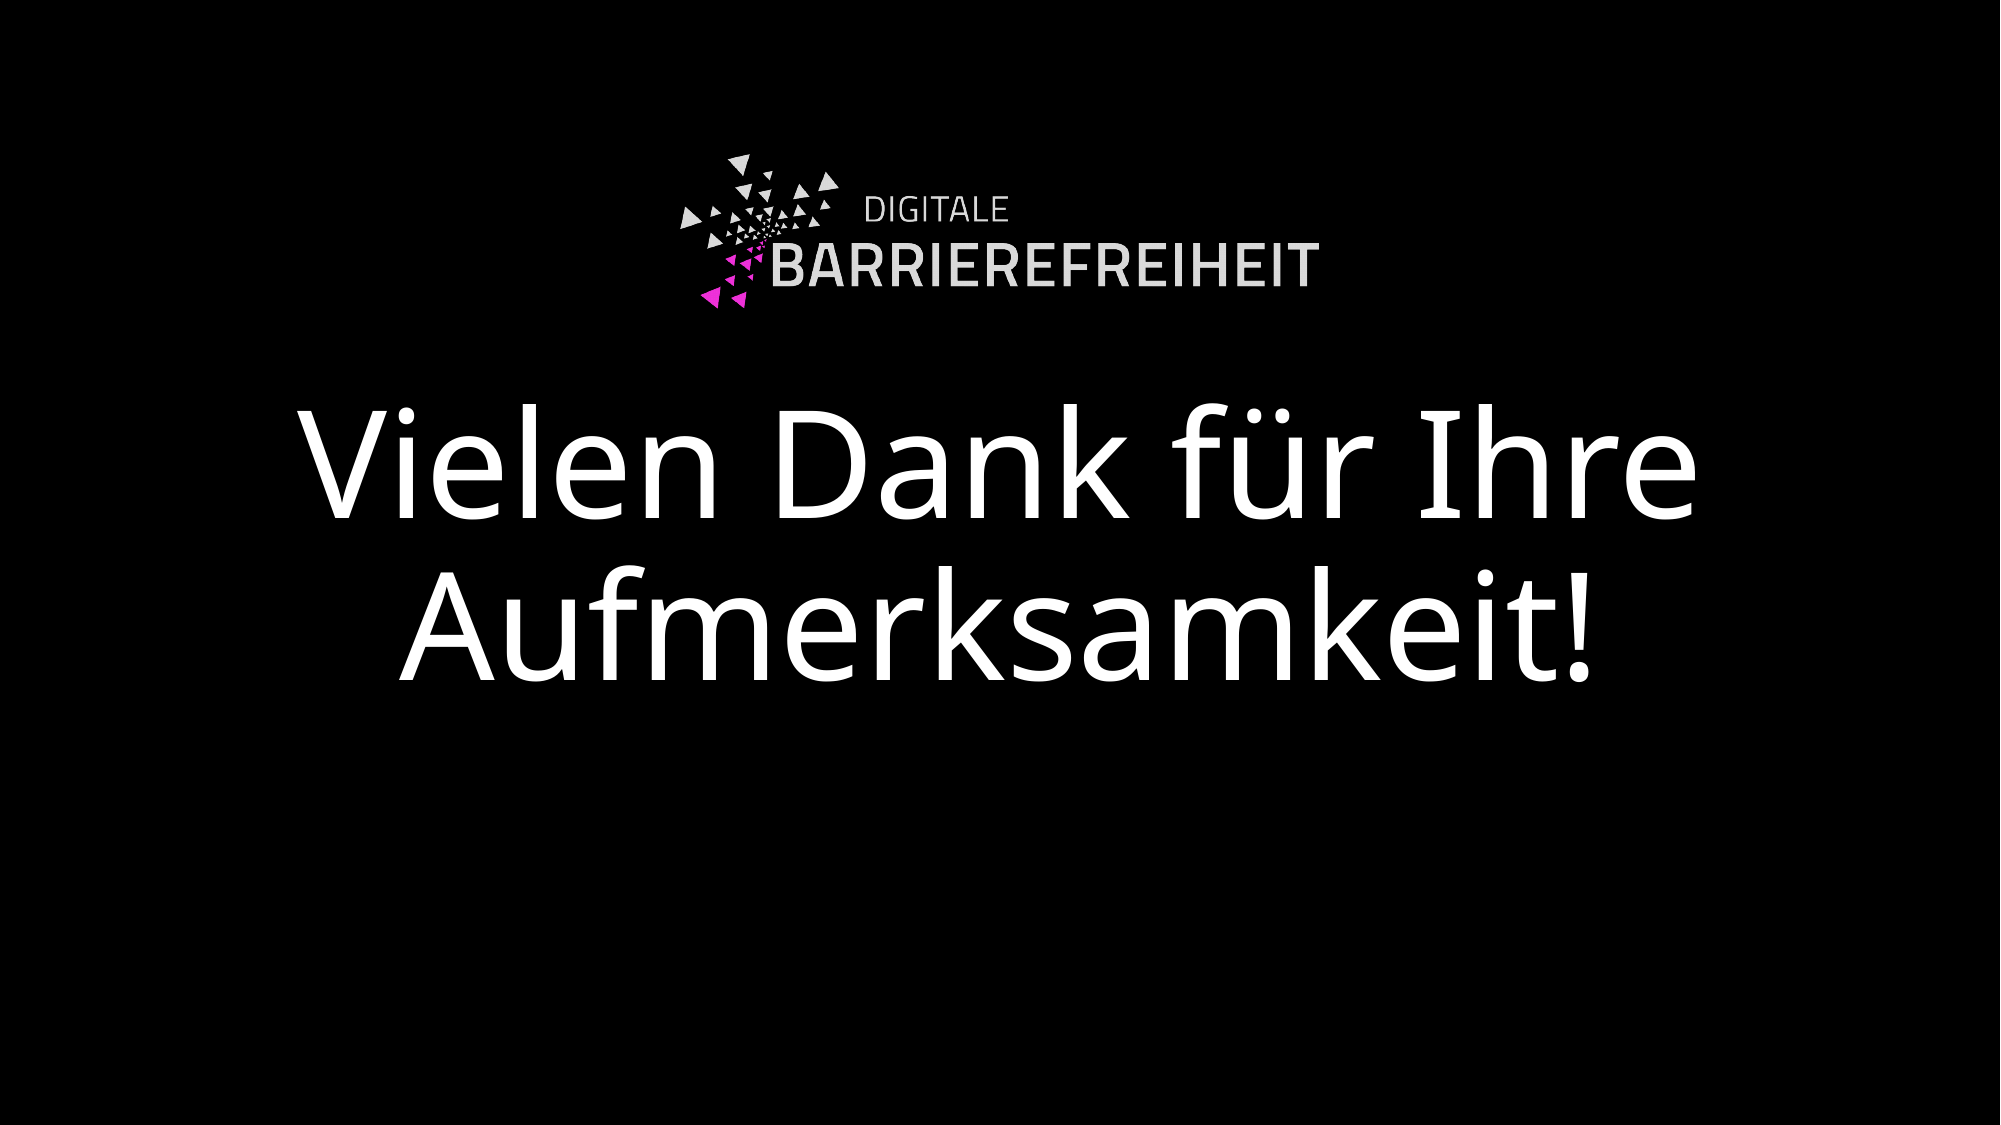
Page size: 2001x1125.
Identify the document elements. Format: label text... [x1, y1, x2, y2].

picture [680, 40, 1319, 368]
title Vielen Dank für Ihre Aufmerksamkeit! [249, 368, 1750, 720]
